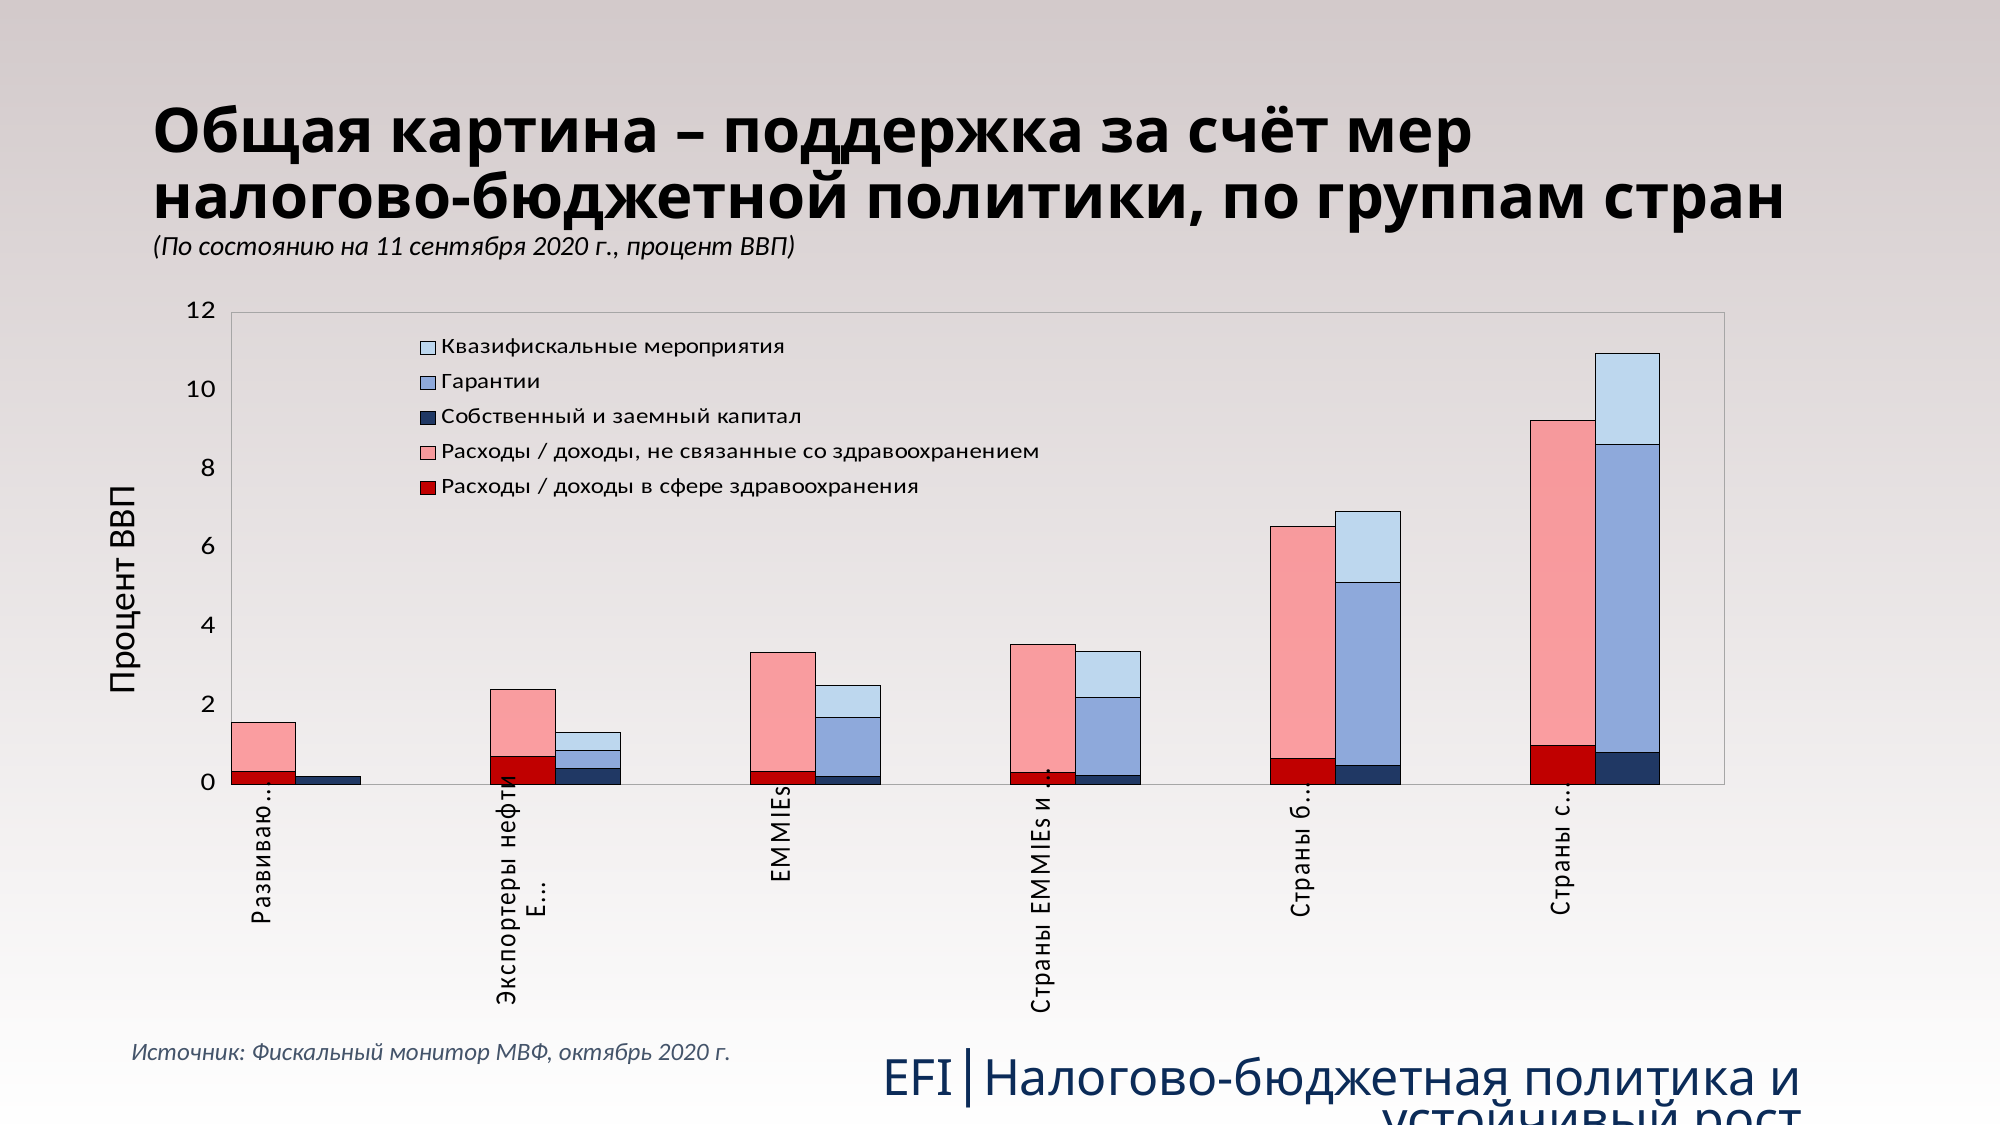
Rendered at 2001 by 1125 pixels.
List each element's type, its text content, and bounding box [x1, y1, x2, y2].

text_box Процент ВВП [89, 416, 137, 709]
text_box EFI│Налогово-бюджетная политика и устойчивый рост [674, 1053, 1811, 1125]
text_box Источник: Фискальный монитор МВФ, октябрь 2020 г. [115, 1027, 2000, 1073]
title Общая картина – поддержка за счёт мер налогово-бюджетной политики, по группам стран (По состоянию на 11 сентября 2020 г., процент ВВП) [137, 91, 1811, 278]
chart [137, 299, 1863, 1014]
slide_number 3 [1412, 1042, 1863, 1103]
text_box [0, 0, 2000, 1125]
